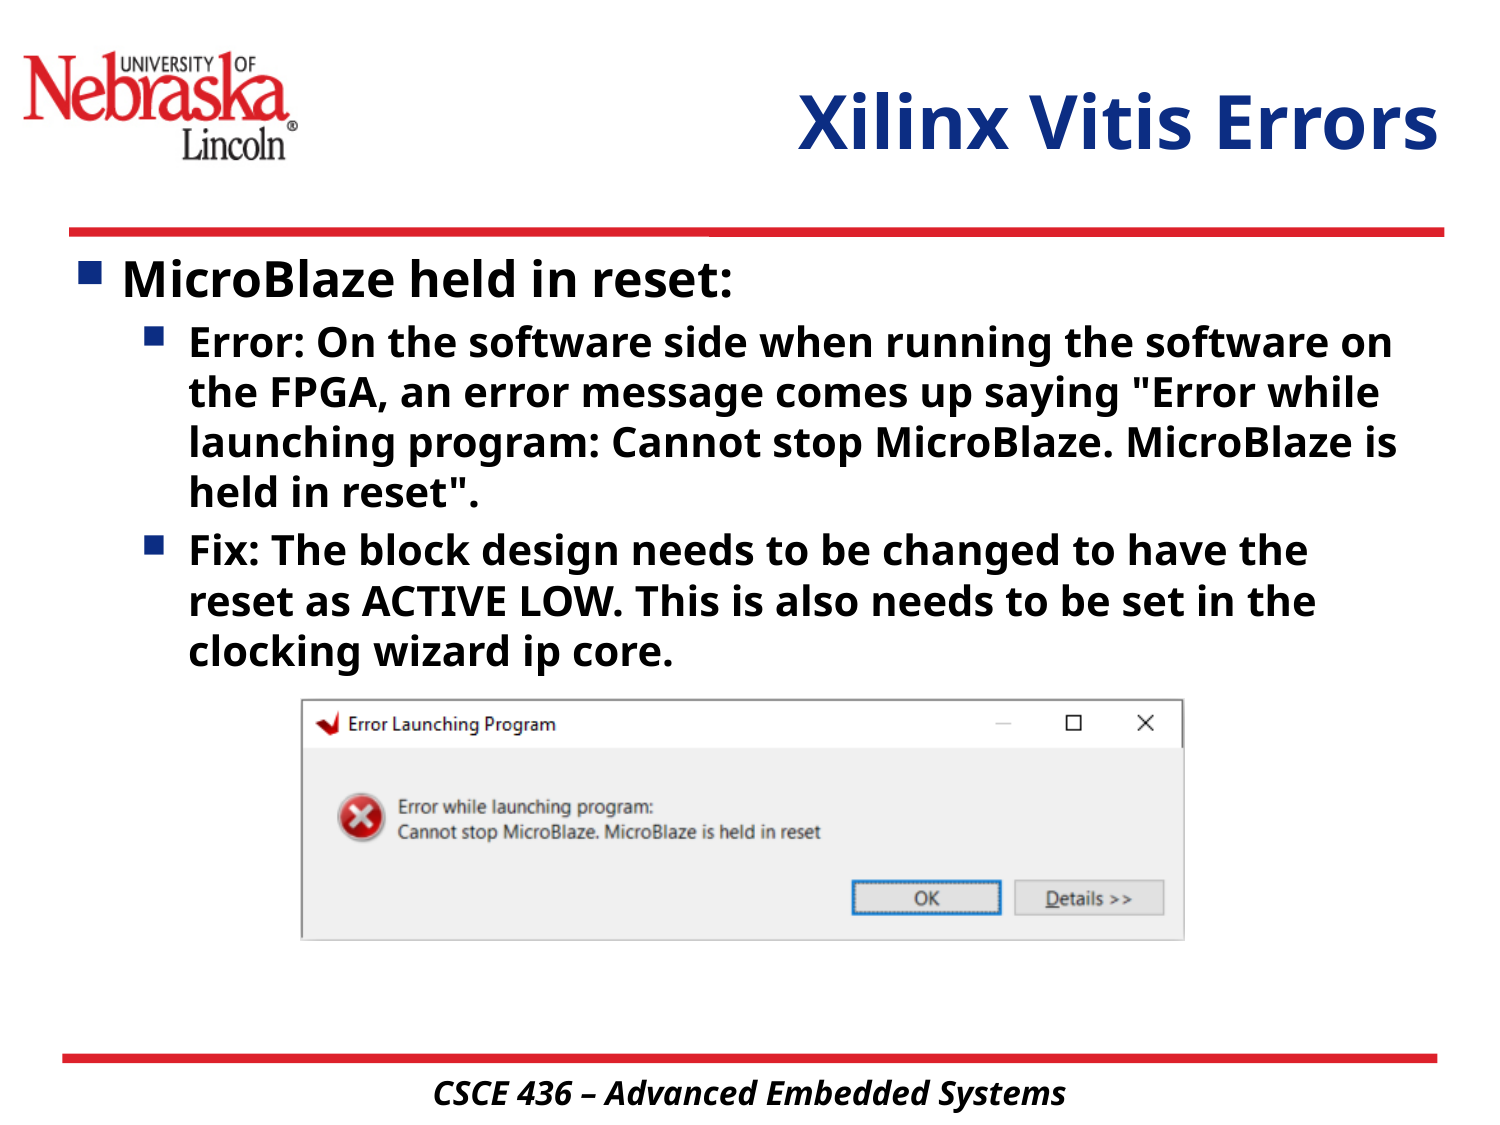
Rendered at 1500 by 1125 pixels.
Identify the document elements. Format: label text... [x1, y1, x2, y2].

title Xilinx Vitis Errors [299, 29, 1456, 211]
picture [1, 32, 299, 181]
picture [299, 698, 1185, 942]
subtitle MicroBlaze held in reset: Error: On the software side when running the software on the FPGA, an error message comes up saying "Error while launching program: Cannot stop MicroBlaze. MicroBlaze is held in reset". Fix: The block design needs to be changed to have the reset as ACTIVE LOW. This is also needs to be set in the clocking wizard ip core. [59, 239, 1441, 1051]
